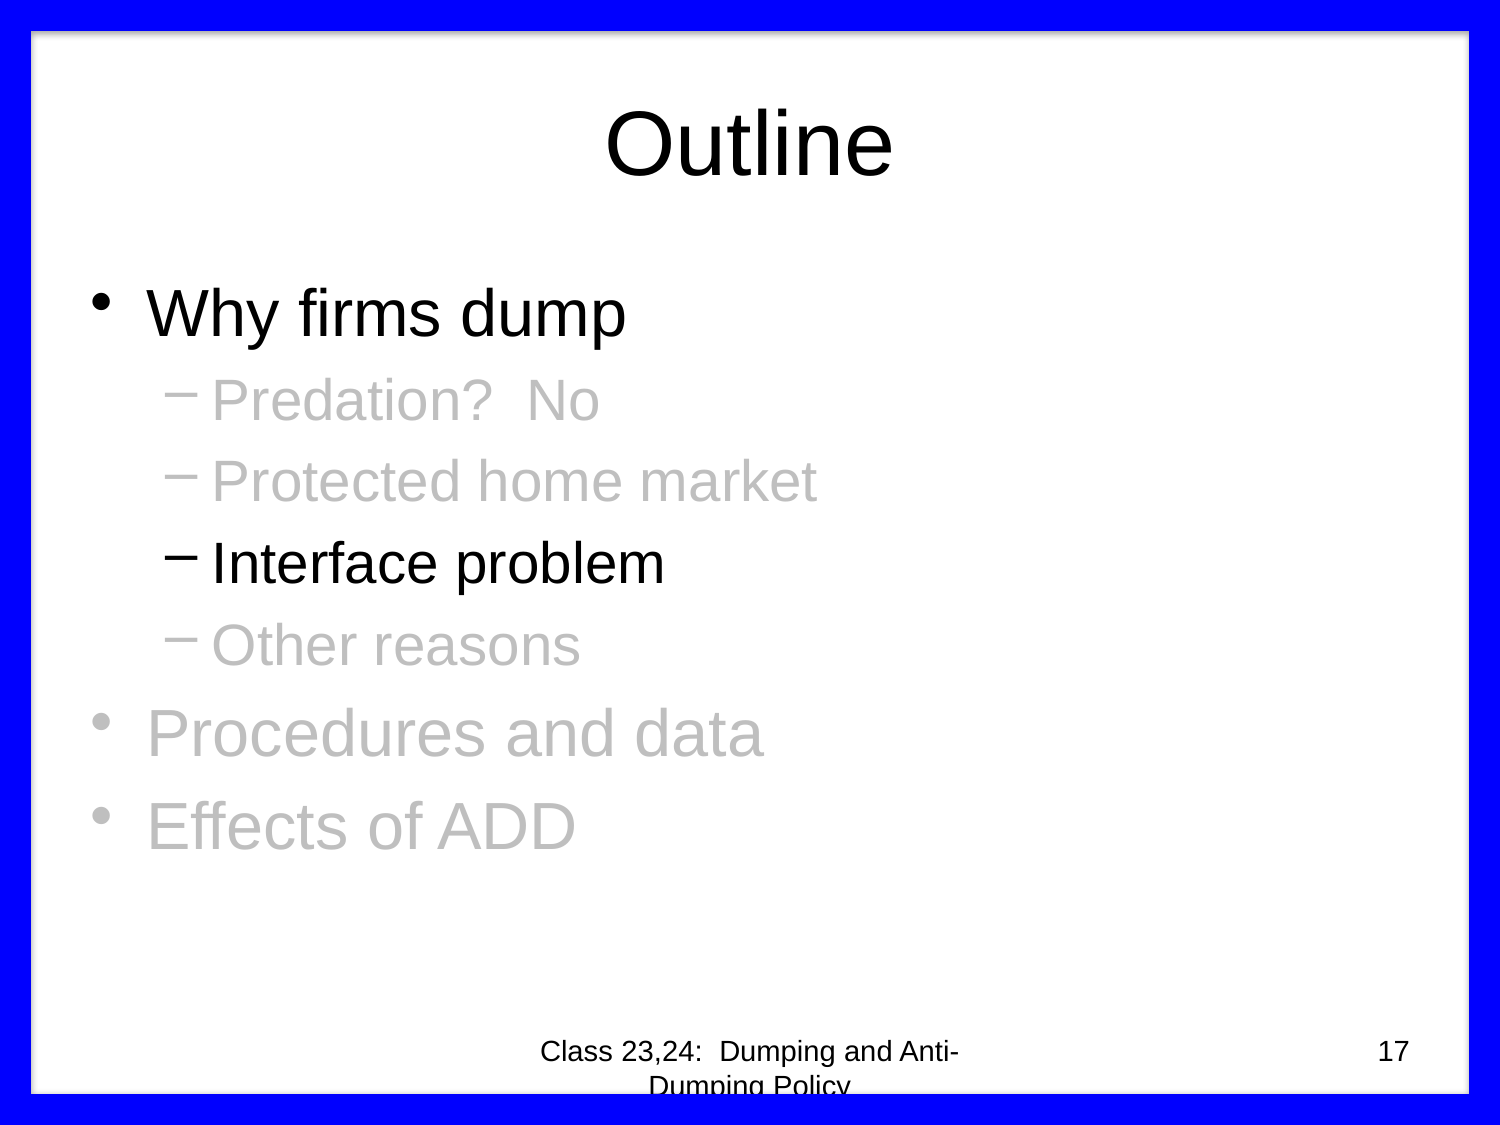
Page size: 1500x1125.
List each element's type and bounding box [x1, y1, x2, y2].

text_box [0, 0, 1500, 1125]
